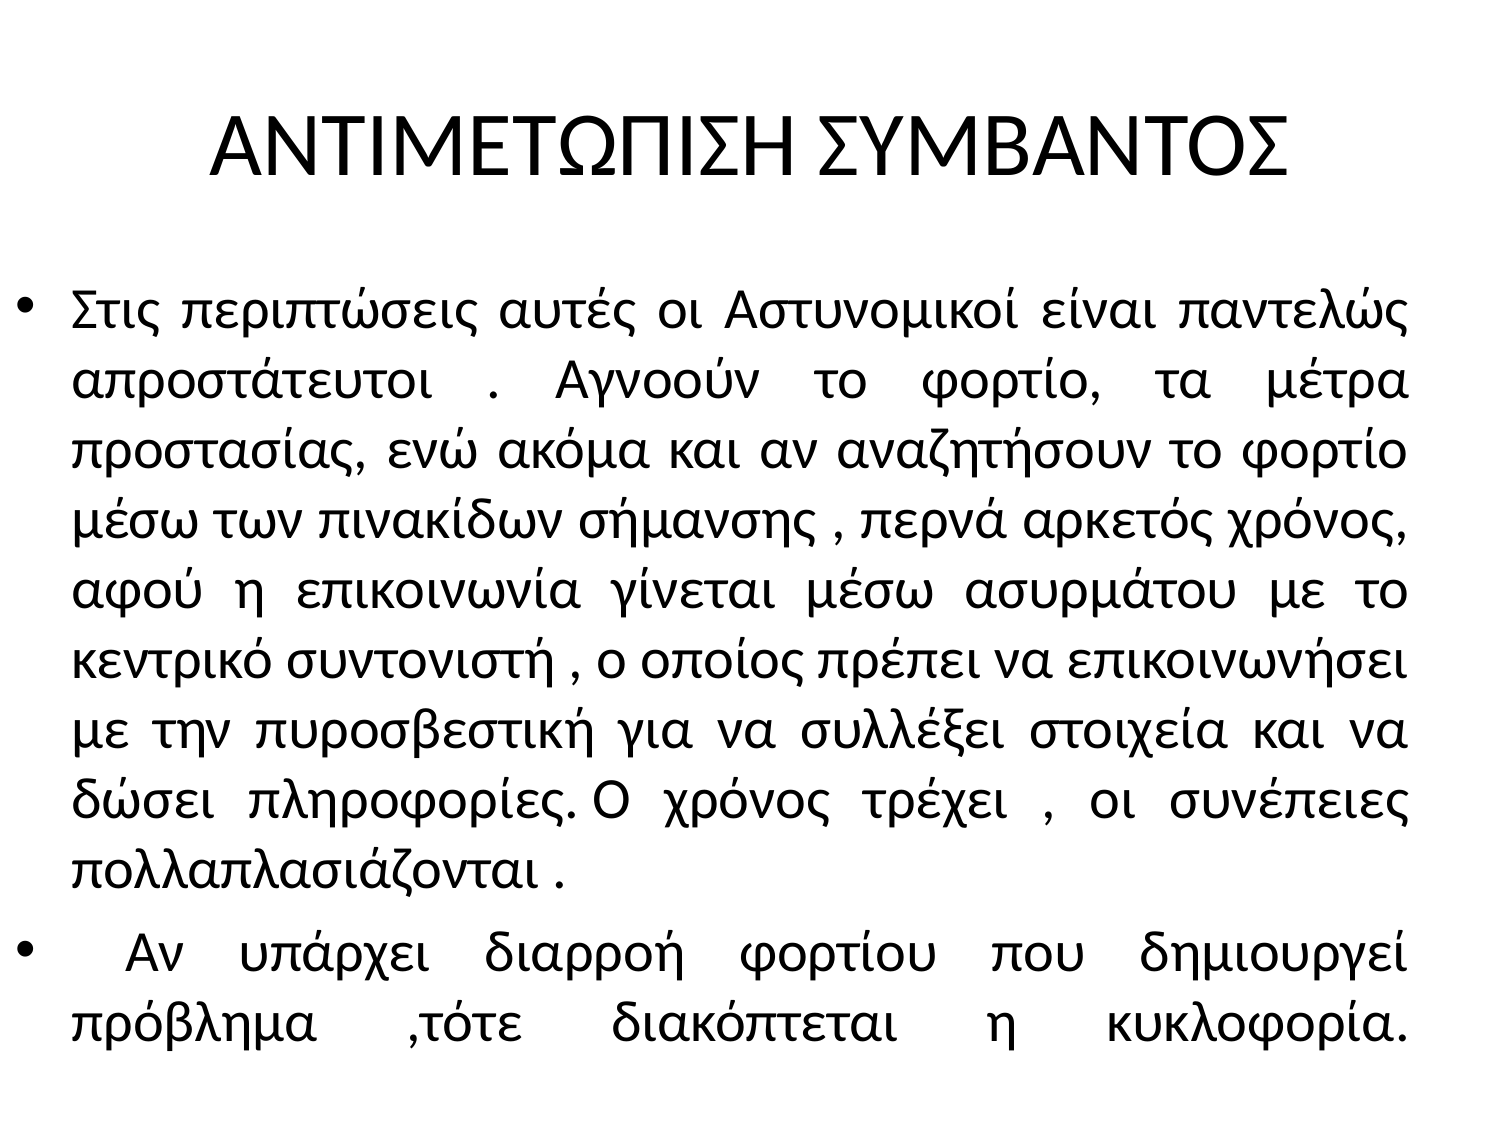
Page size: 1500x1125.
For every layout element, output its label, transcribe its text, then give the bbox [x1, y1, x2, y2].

list Στις περιπτώσεις αυτές οι Αστυνομικοί είναι παντελώς απροστάτευτοι . Αγνοούν το φορτίο, τα μέτρα προστασίας, ενώ ακόμα και αν αναζητήσουν το φορτίο μέσω των πινακίδων σήμανσης , περνά αρκετός χρόνος, αφού η επικοινωνία γίνεται μέσω ασυρμάτου με το κεντρικό συντονιστή , ο οποίος πρέπει να επικοινωνήσει με την πυροσβεστική για να συλλέξει στοιχεία και να δώσει πληροφορίες. Ο χρόνος τρέχει , οι συνέπειες πολλαπλασιάζονται . Αν υπάρχει διαρροή φορτίου που δημιουργεί πρόβλημα ,τότε διακόπτεται η κυκλοφορία. [0, 262, 1425, 1125]
title ΑΝΤΙΜΕΤΩΠΙΣΗ ΣΥΜΒΑΝΤΟΣ [75, 45, 1425, 233]
